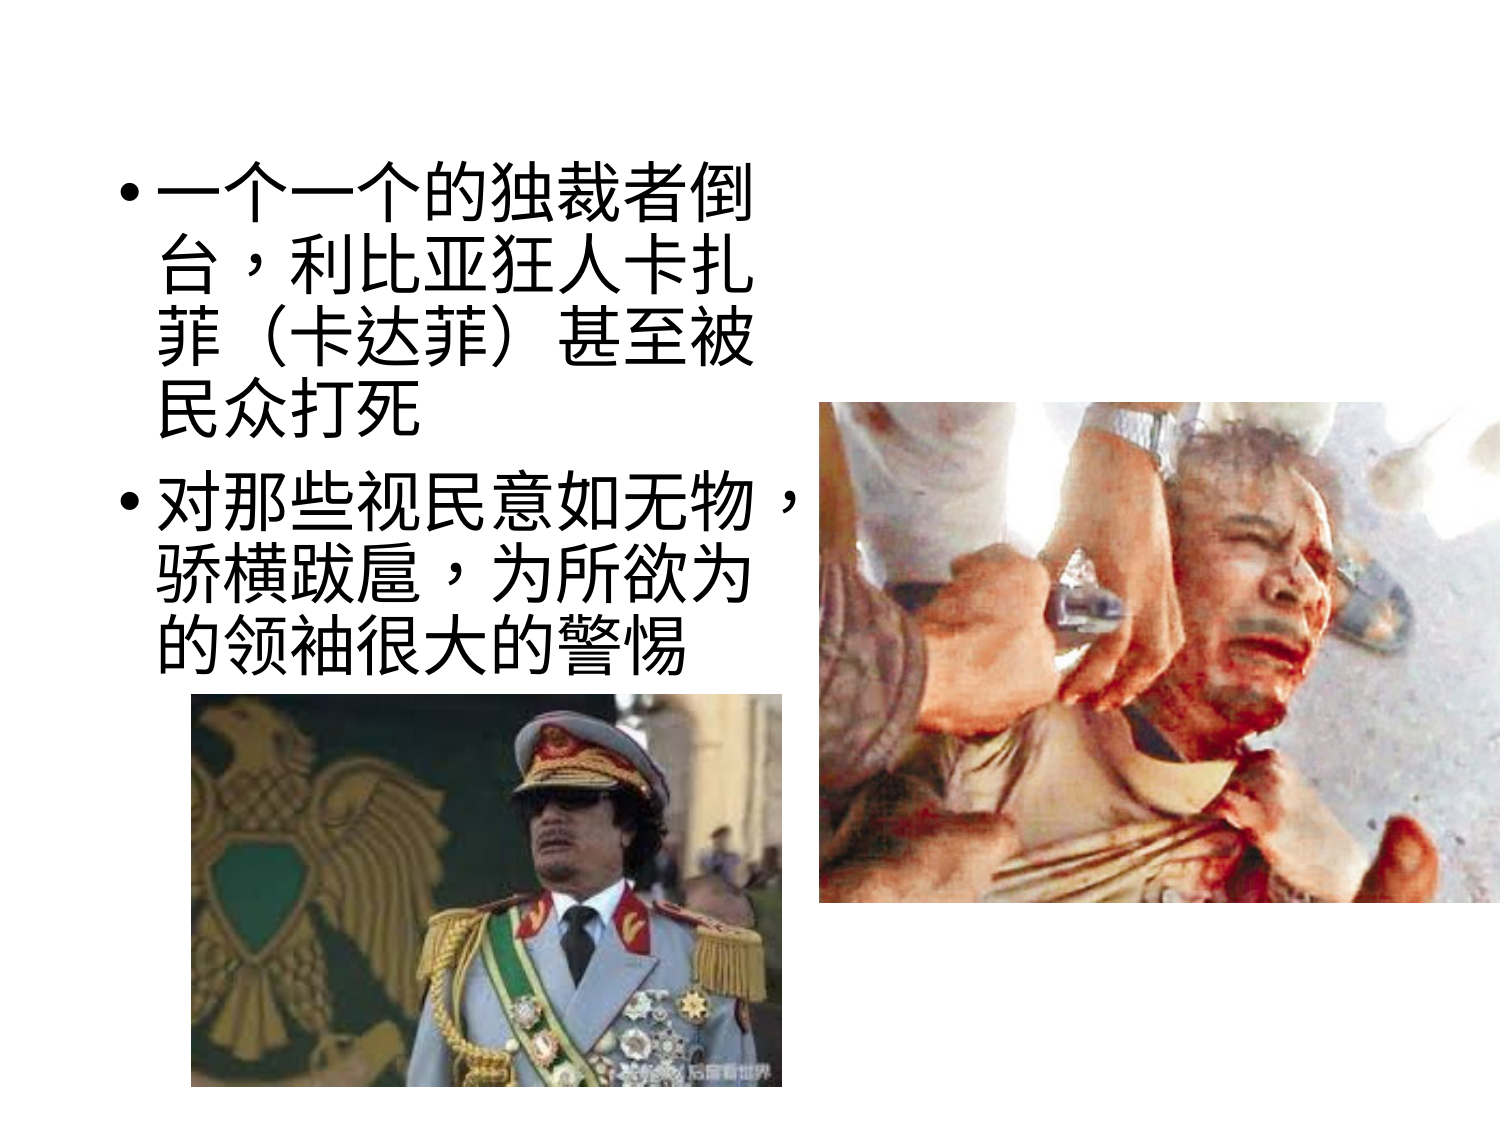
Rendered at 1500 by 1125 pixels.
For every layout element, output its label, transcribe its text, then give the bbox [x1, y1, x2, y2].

picture [819, 402, 1500, 903]
list 一个一个的独裁者倒台，利比亚狂人卡扎菲（卡达菲）甚至被民众打死 对那些视民意如无物，骄横跋扈，为所欲为的领袖很大的警惕 [103, 152, 820, 866]
picture [191, 694, 782, 1087]
